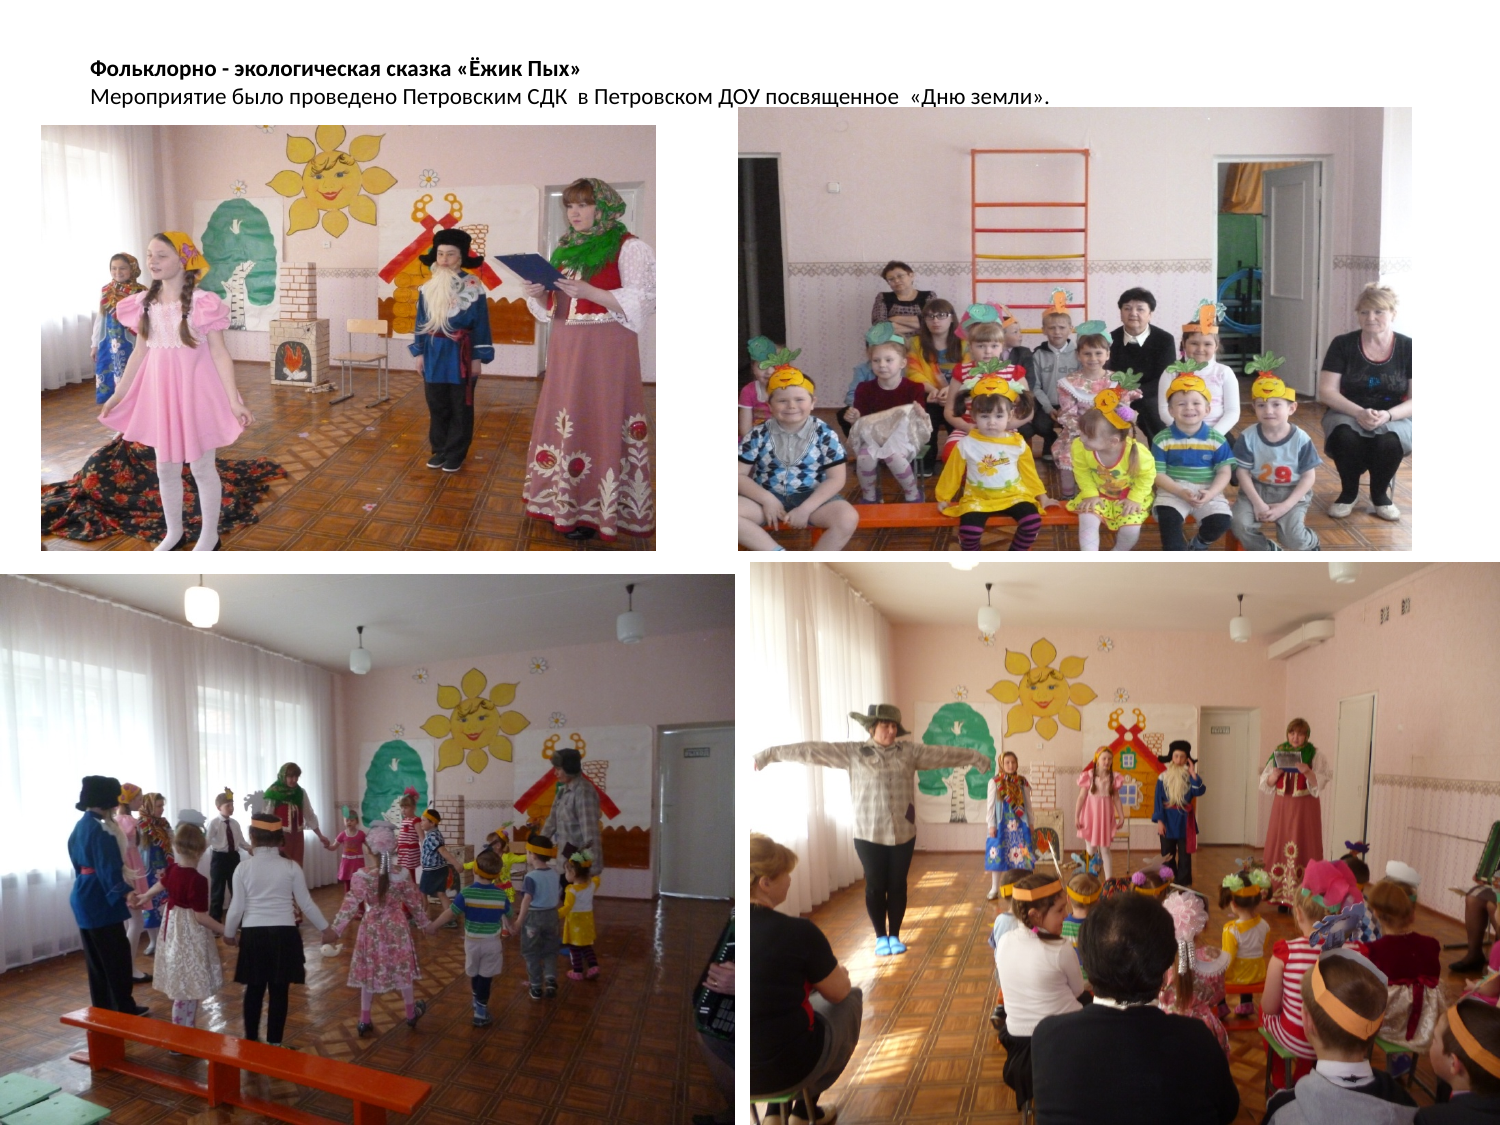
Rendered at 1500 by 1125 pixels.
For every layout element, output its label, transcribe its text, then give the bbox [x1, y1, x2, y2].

picture [0, 574, 735, 1125]
picture [41, 125, 656, 551]
picture [749, 562, 1500, 1125]
title Фольклорно - экологическая сказка «Ёжик Пых» Мероприятие было проведено Петровским СДК в Петровском ДОУ посвященное «Дню земли». [75, 45, 1425, 173]
picture [737, 107, 1412, 551]
